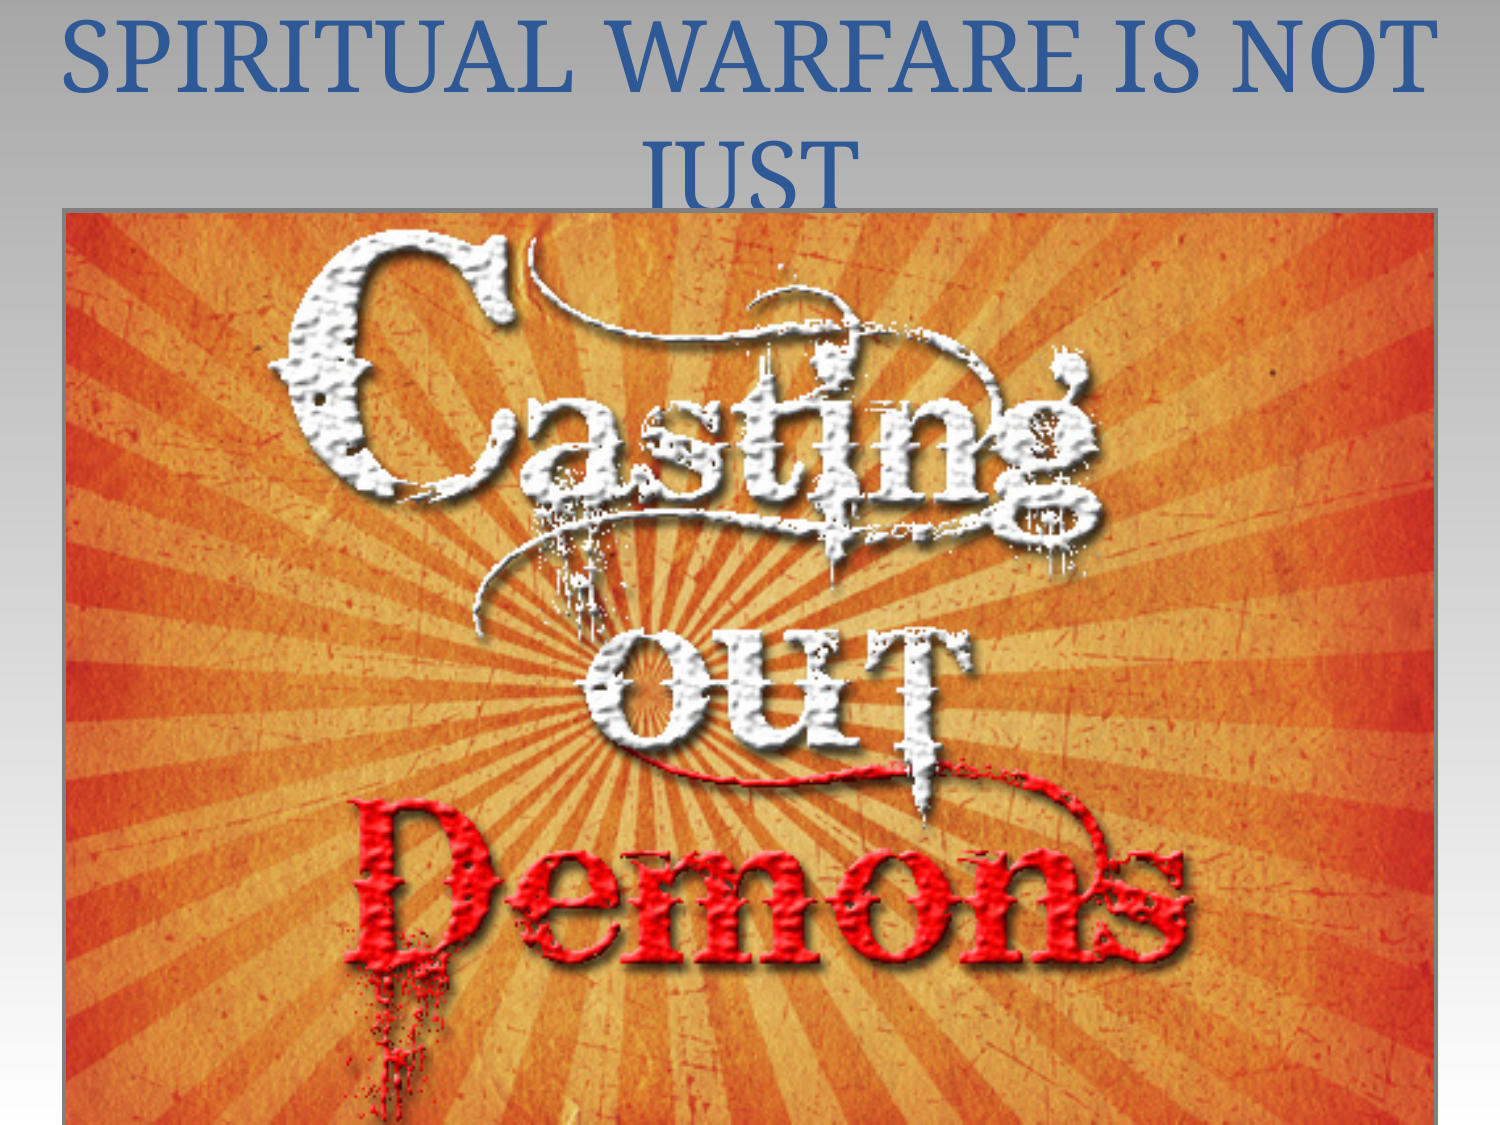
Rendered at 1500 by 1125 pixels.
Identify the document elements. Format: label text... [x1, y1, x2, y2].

picture [65, 212, 1434, 1125]
title Spiritual Warfare is NOT just [0, 0, 1500, 225]
